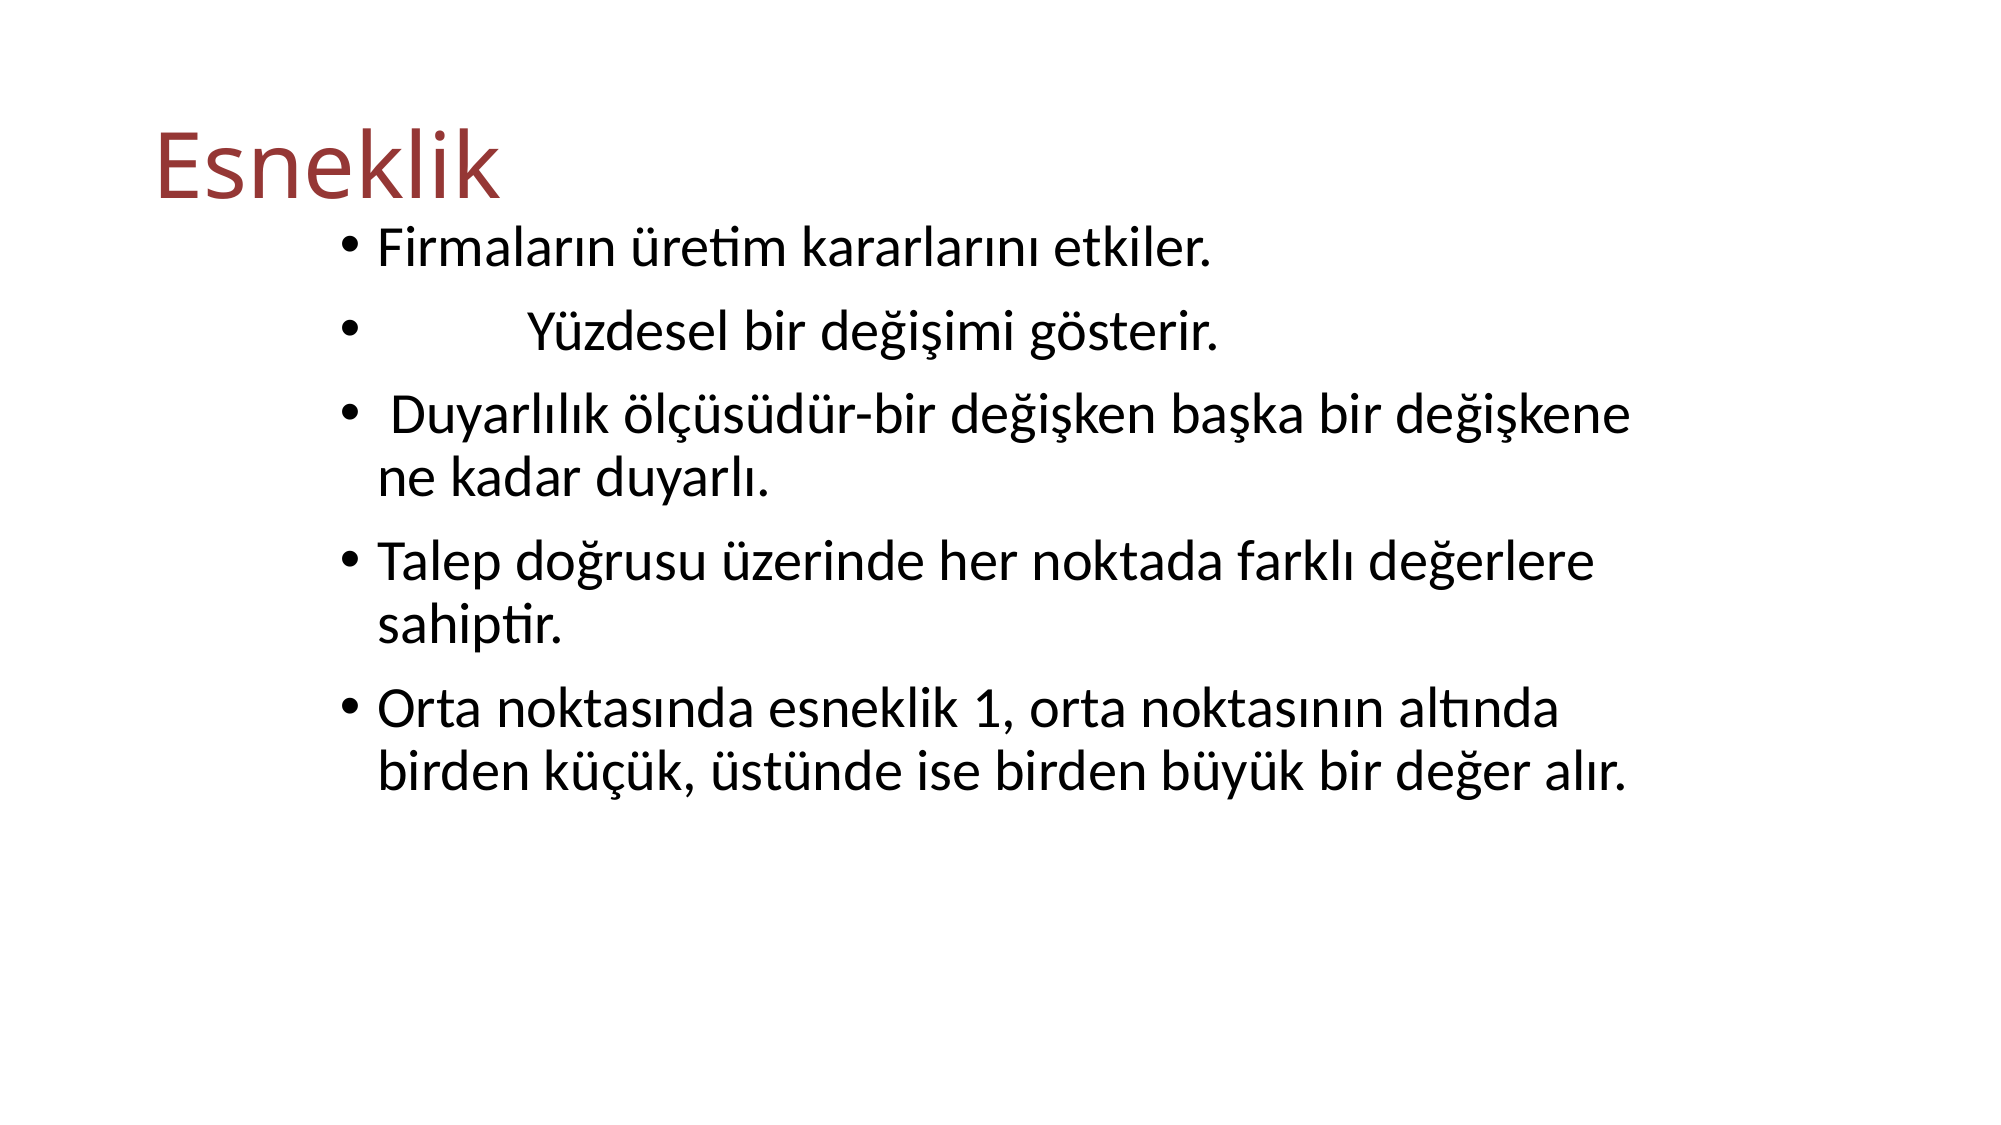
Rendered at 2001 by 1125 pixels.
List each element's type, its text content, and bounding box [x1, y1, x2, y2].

list Firmaların üretim kararlarını etkiler. Yüzdesel bir değişimi gösterir. Duyarlılık ölçüsüdür-bir değişken başka bir değişkene ne kadar duyarlı. Talep doğrusu üzerinde her noktada farklı değerlere sahiptir. Orta noktasında esneklik 1, orta noktasının altında birden küçük, üstünde ise birden büyük bir değer alır. [324, 208, 1675, 1005]
title Esneklik [137, 59, 1863, 278]
